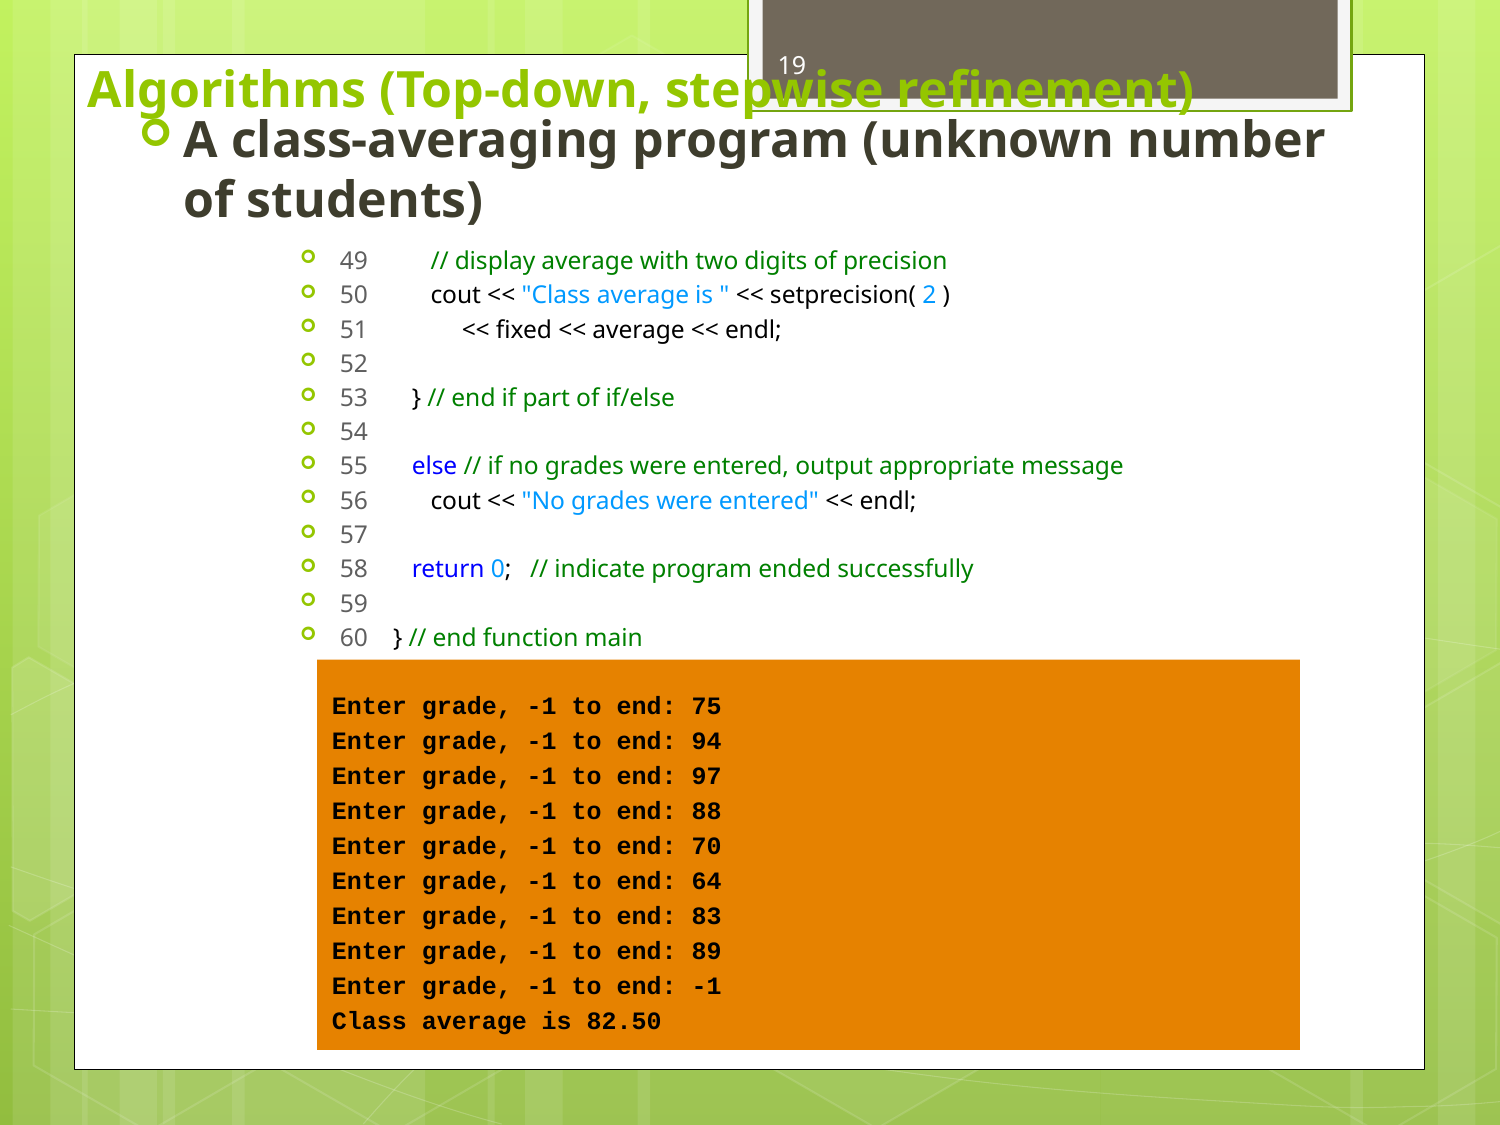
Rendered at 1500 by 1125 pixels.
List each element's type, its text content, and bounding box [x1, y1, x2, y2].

text_box Enter grade, -1 to end: 75 Enter grade, -1 to end: 94 Enter grade, -1 to end: 97 Enter grade, -1 to end: 88 Enter grade, -1 to end: 70 Enter grade, -1 to end: 64 Enter grade, -1 to end: 83 Enter grade, -1 to end: 89 Enter grade, -1 to end: -1 Class average is 82.50 [317, 659, 1300, 1050]
list A class-averaging program (unknown number of students) [112, 99, 1400, 963]
text_box 49 // display average with two digits of precision 50 cout << "Class average is " << setprecision( 2 ) 51 << fixed << average << endl; 52 53 } // end if part of if/else 54 55 else // if no grades were entered, output appropriate message 56 cout << "No grades were entered" << endl; 57 58 return 0; // indicate program ended successfully 59 60 } // end function main [275, 237, 1300, 663]
footer [849, 1037, 1425, 1098]
title Algorithms (Top-down, stepwise refinement) [72, 12, 1225, 125]
slide_number 19 [762, 36, 982, 97]
